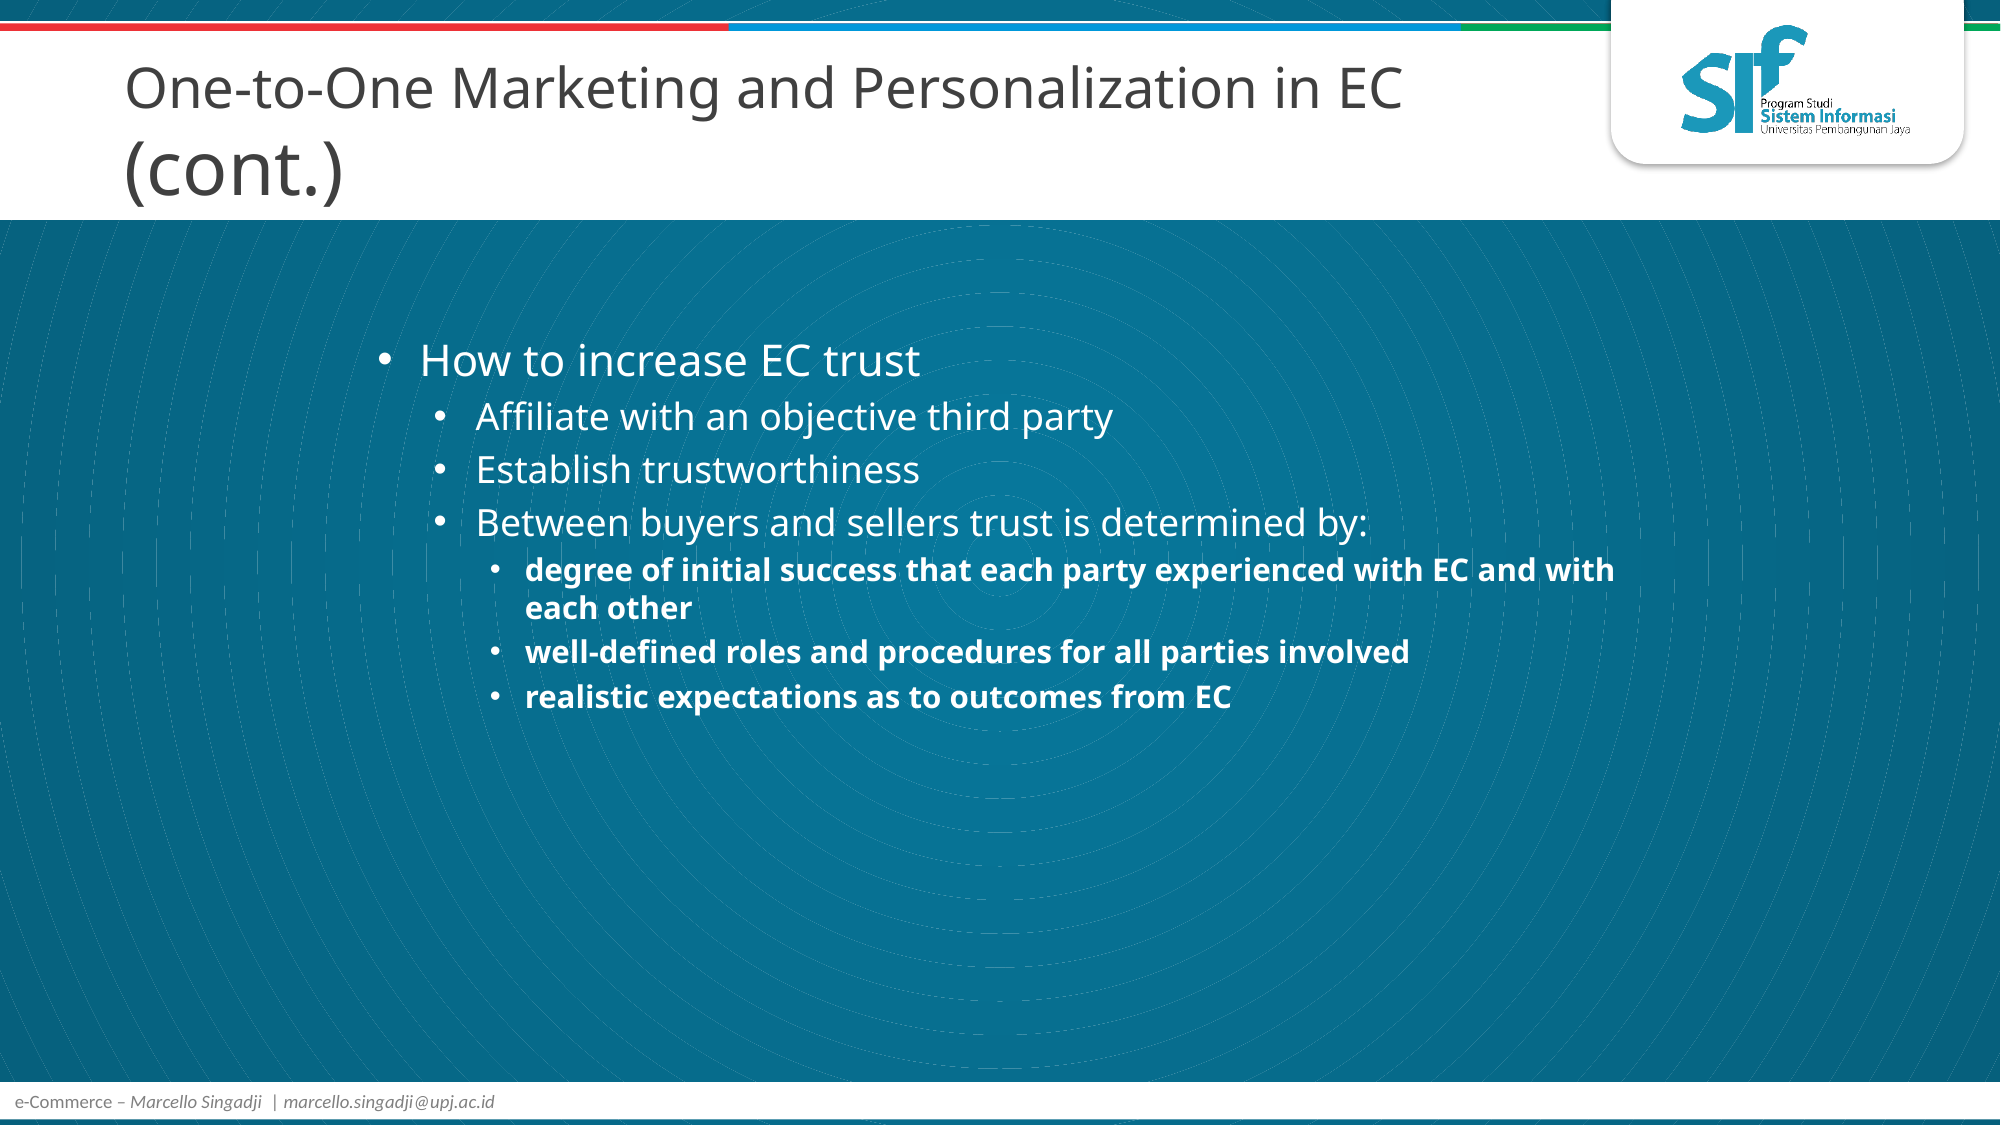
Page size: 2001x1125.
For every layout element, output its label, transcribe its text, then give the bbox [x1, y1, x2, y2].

picture [1681, 25, 1910, 136]
title One-to-One Marketing and Personalization in EC (cont.) [109, 42, 1536, 220]
list How to increase EC trust Affiliate with an objective third party Establish trustworthiness Between buyers and sellers trust is determined by: degree of initial success that each party experienced with EC and with each other well-defined roles and procedures for all parties involved realistic expectations as to outcomes from EC [362, 324, 1700, 1063]
